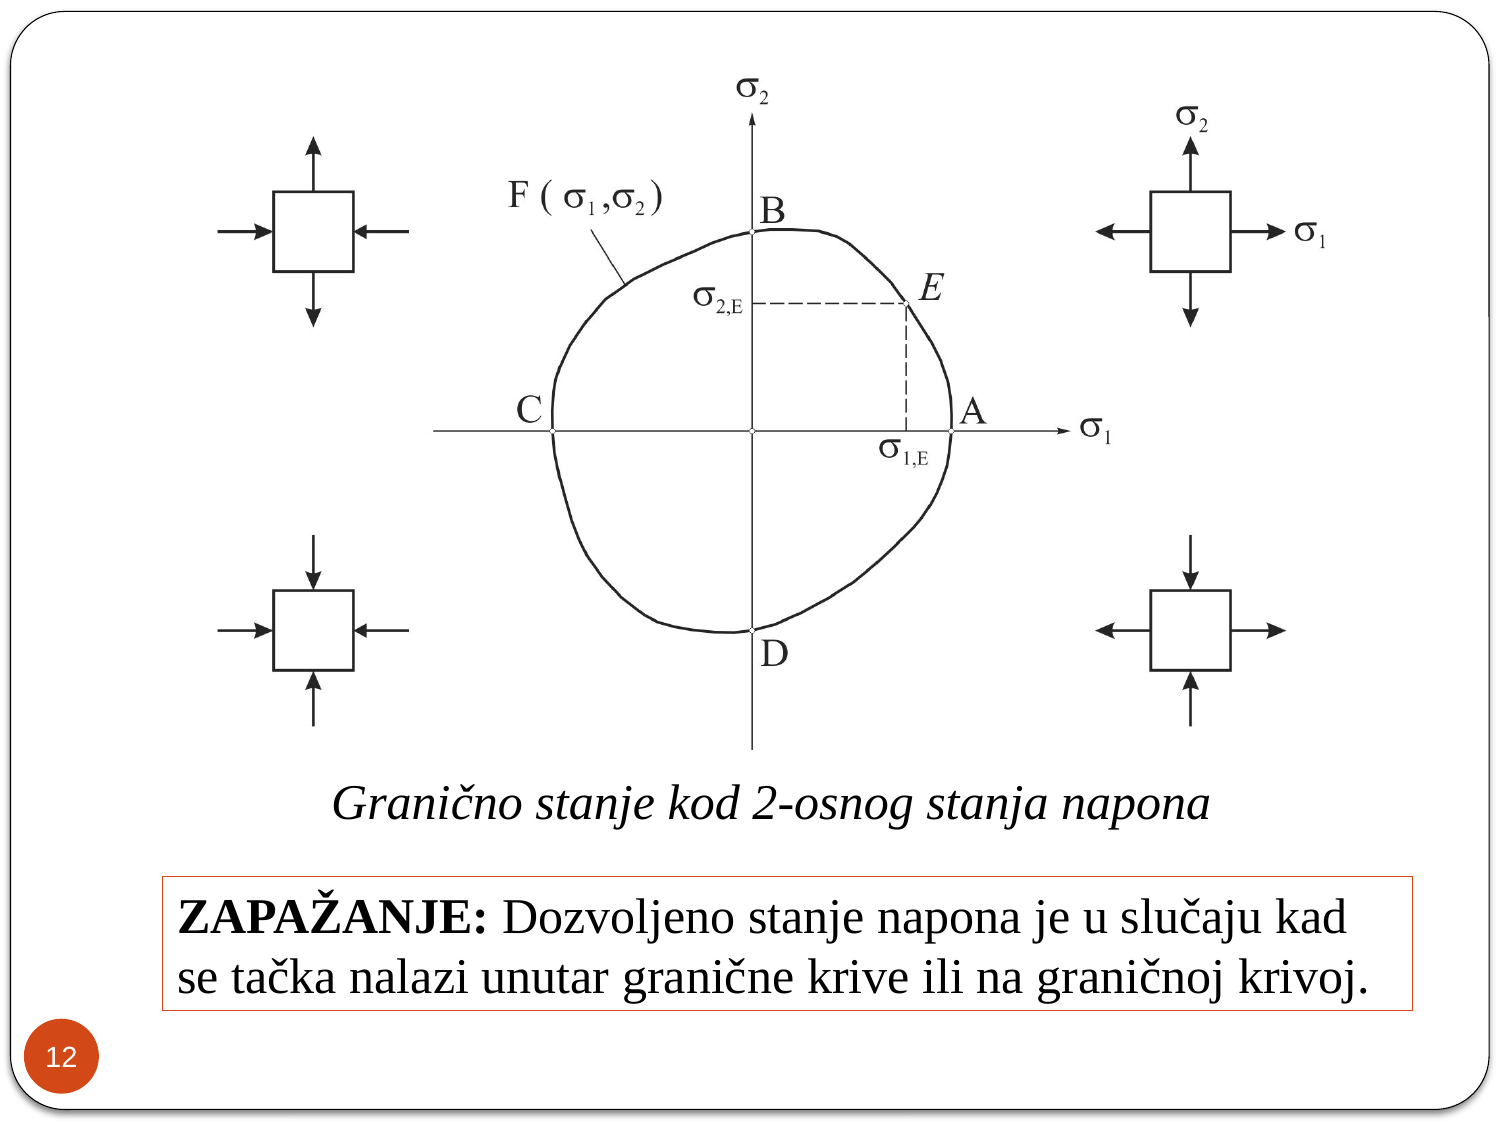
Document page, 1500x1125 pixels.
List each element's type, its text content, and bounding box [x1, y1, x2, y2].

picture [217, 78, 1326, 751]
text_box ZAPAŽANJE: Dozvoljeno stanje napona je u slučaju kad se tačka nalazi unutar granične krive ili na graničnoj krivoj. [162, 876, 1413, 1011]
text_box Granično stanje kod 2-osnog stanja napona [217, 761, 1325, 837]
slide_number 12 [23, 1018, 99, 1094]
